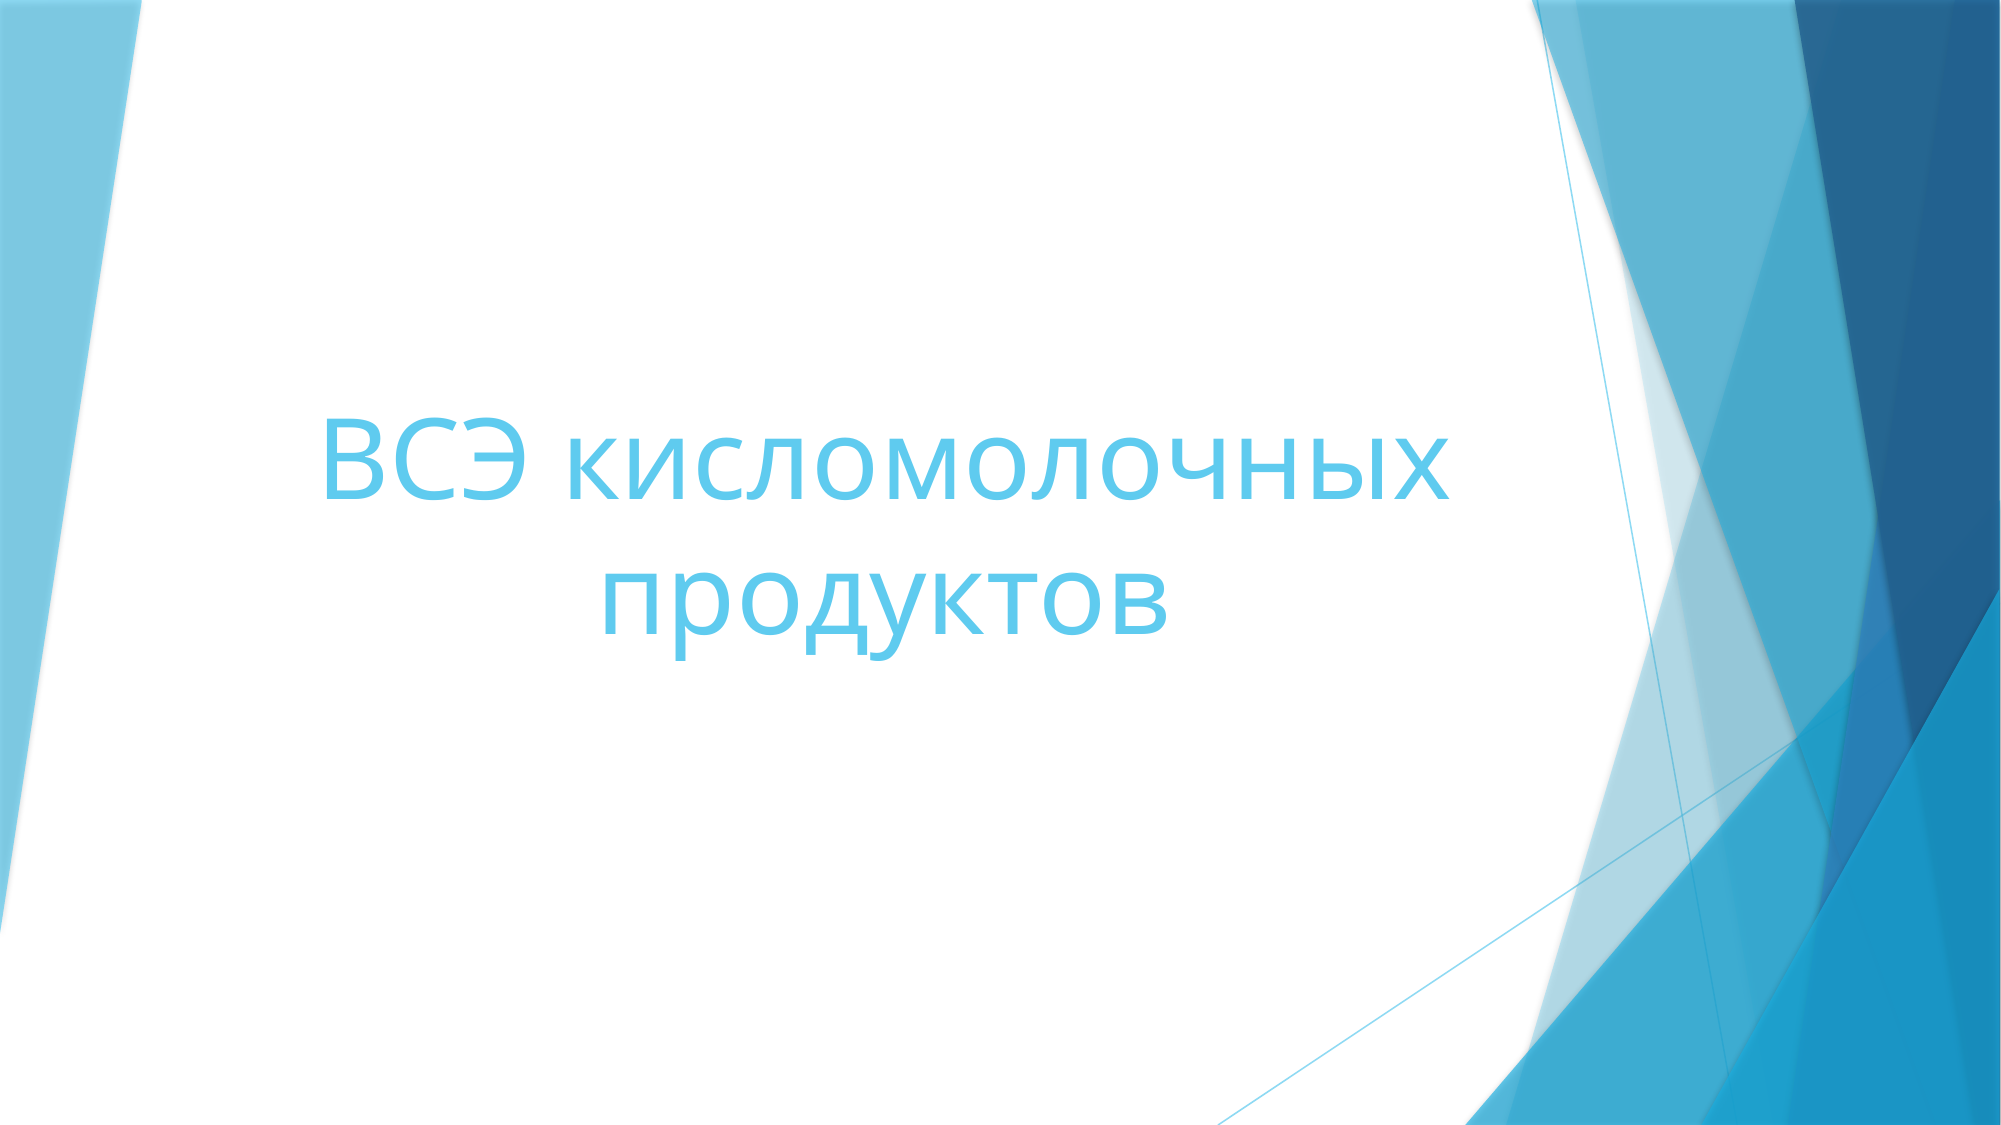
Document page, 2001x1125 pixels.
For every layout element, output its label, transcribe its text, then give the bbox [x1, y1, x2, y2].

title ВСЭ кисломолочных продуктов [247, 394, 1522, 665]
